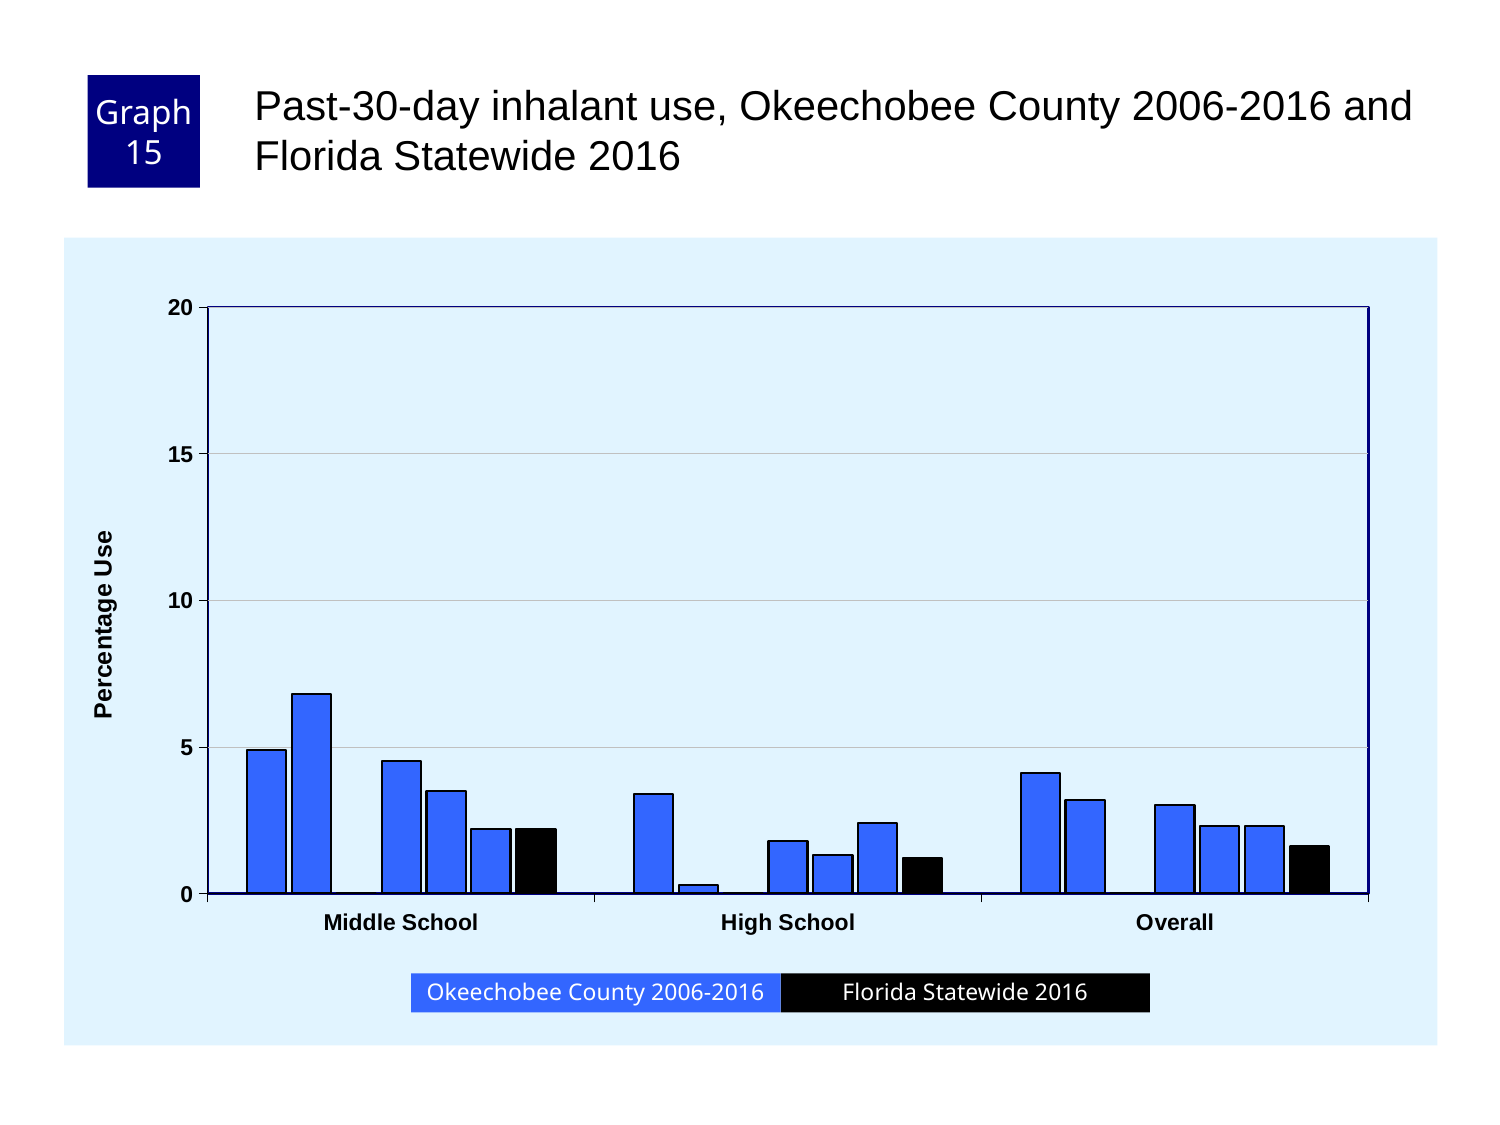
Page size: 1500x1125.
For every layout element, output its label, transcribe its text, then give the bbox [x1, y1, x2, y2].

text_box Past-30-day inhalant use, Okeechobee County 2006-2016 and Florida Statewide 2016 [249, 75, 1438, 200]
text_box Graph 15 [87, 75, 200, 188]
chart [63, 237, 1438, 1046]
